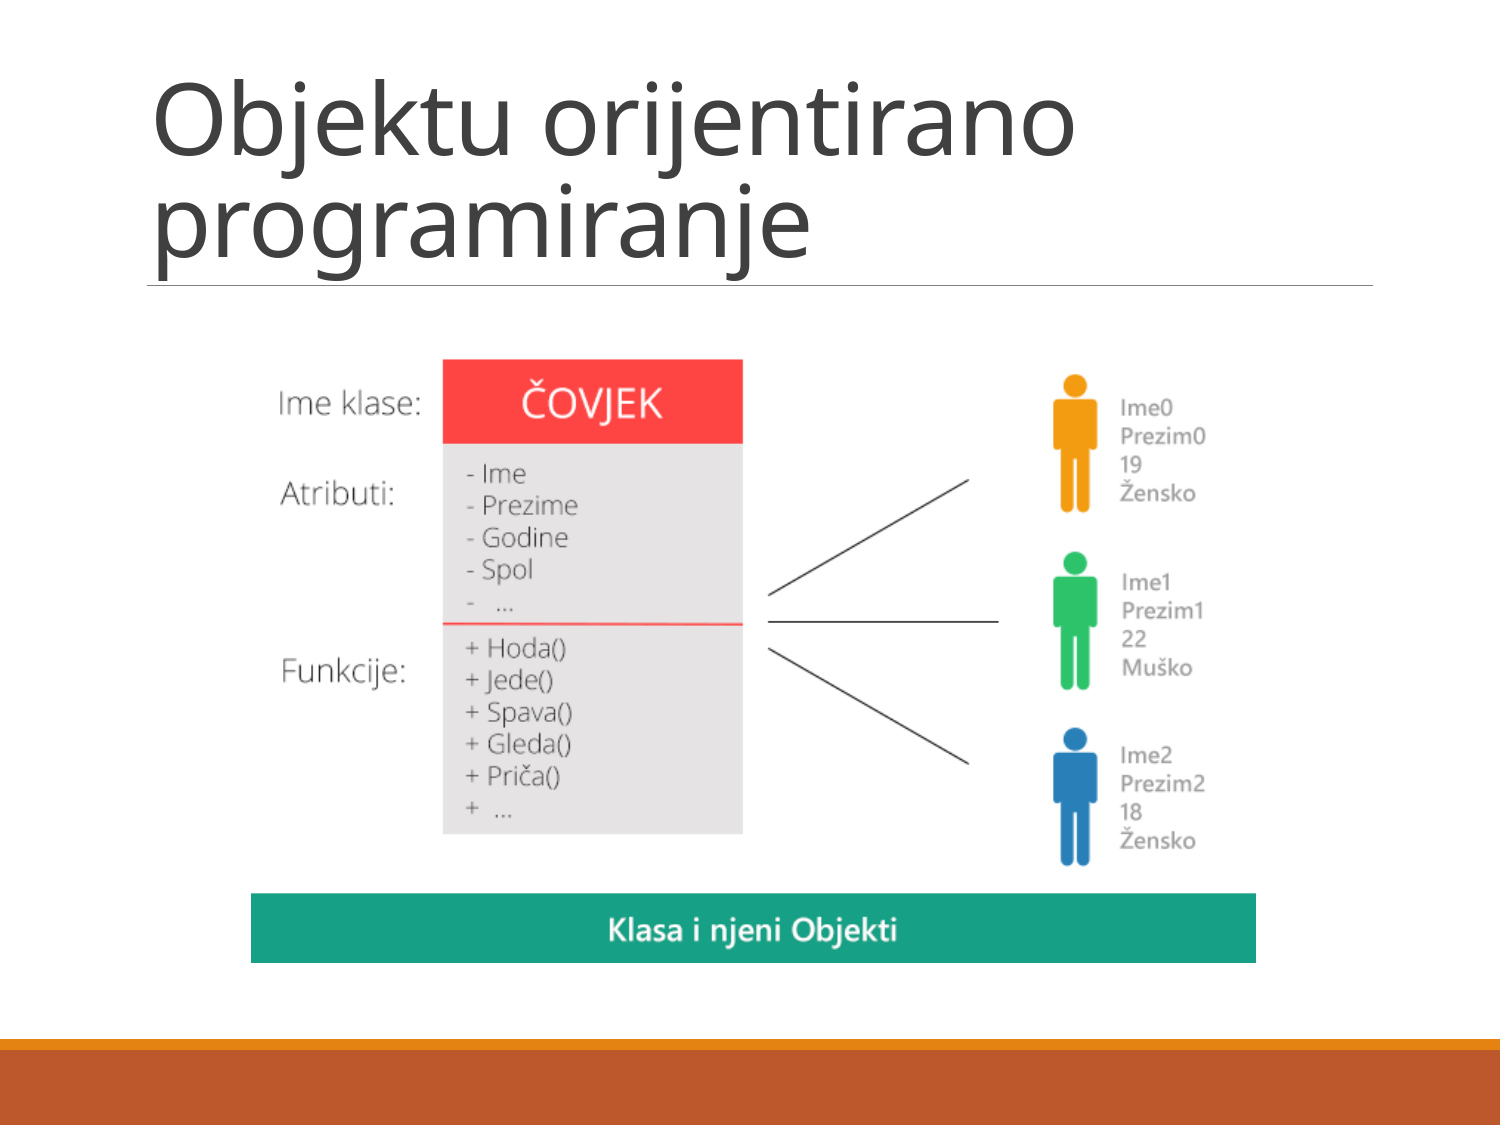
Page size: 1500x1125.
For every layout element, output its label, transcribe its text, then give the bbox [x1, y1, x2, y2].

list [251, 302, 1257, 964]
title Objektu orijentirano programiranje [135, 47, 1373, 285]
